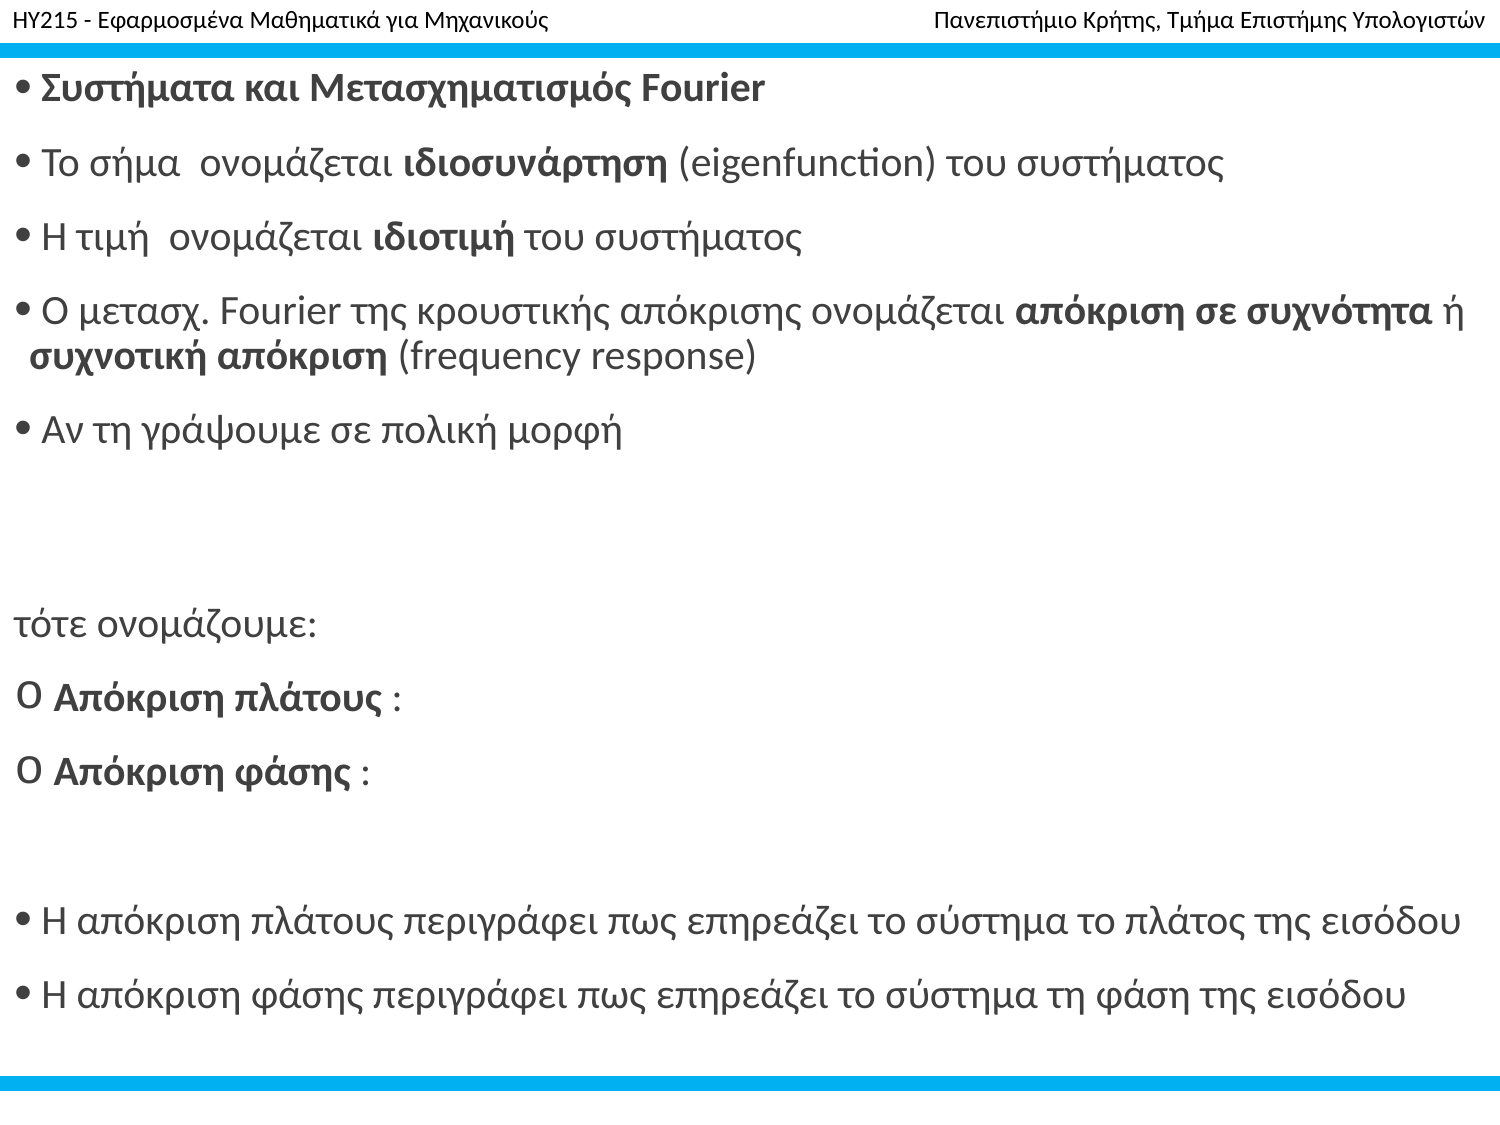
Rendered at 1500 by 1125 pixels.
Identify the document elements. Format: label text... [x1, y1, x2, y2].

text_box HY215 - Εφαρμοσμένα Μαθηματικά για Μηχανικούς Πανεπιστήμιο Κρήτης, Τμήμα Επιστήμης Υπολογιστών [0, 0, 1500, 41]
text_box [0, 1076, 1500, 1091]
text_box [0, 43, 1500, 58]
